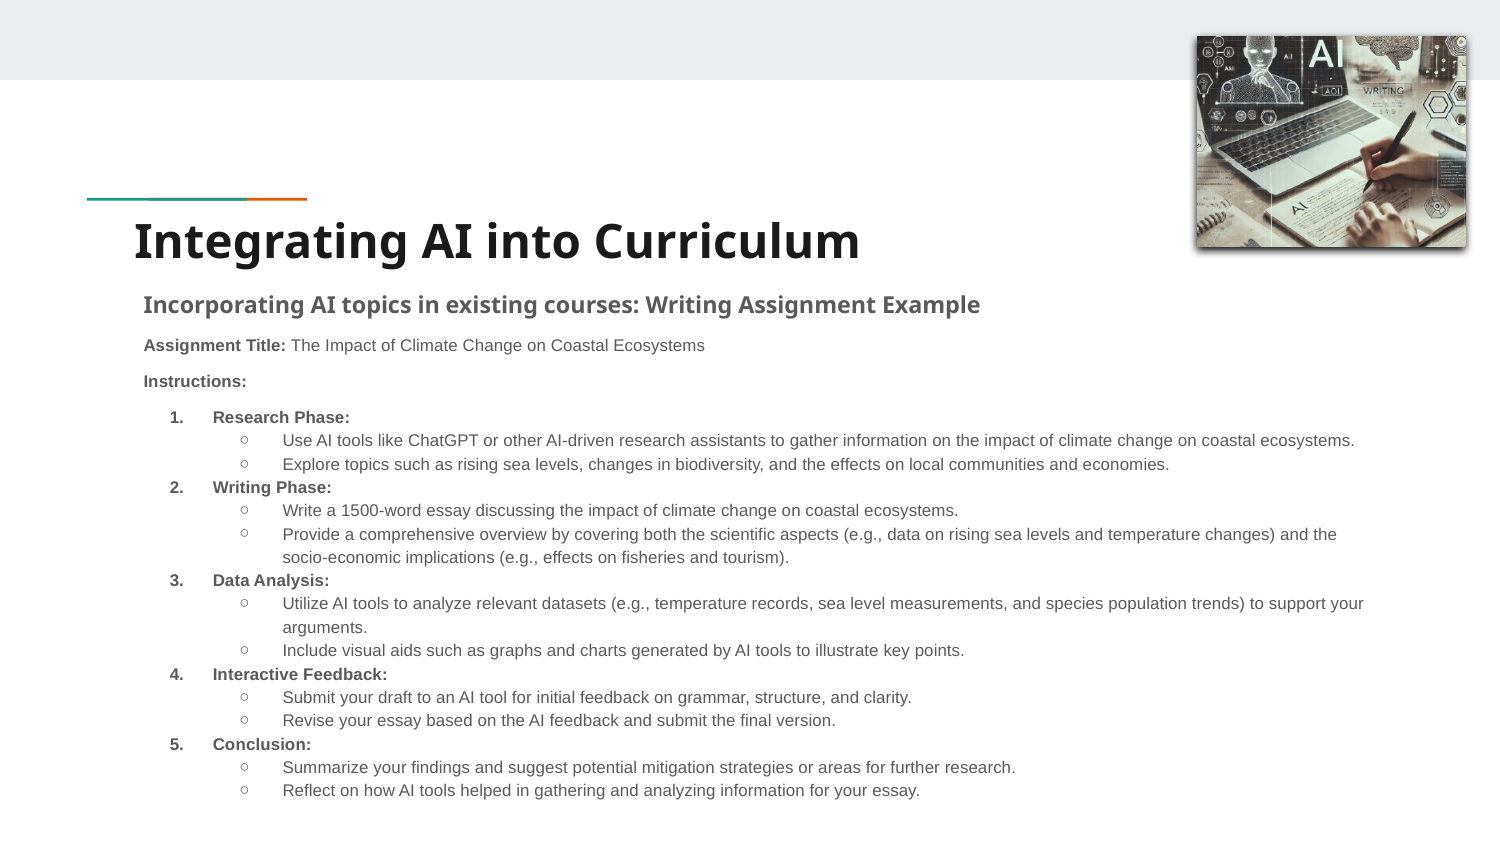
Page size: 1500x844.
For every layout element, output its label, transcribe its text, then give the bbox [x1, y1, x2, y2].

title Integrating AI into Curriculum [119, 196, 1381, 284]
list Incorporating AI topics in existing courses: Writing Assignment Example Assignment Title: The Impact of Climate Change on Coastal Ecosystems Instructions: Research Phase: Use AI tools like ChatGPT or other AI-driven research assistants to gather information on the impact of climate change on coastal ecosystems. Explore topics such as rising sea levels, changes in biodiversity, and the effects on local communities and economies. Writing Phase: Write a 1500-word essay discussing the impact of climate change on coastal ecosystems. Provide a comprehensive overview by covering both the scientific aspects (e.g., data on rising sea levels and temperature changes) and the socio-economic implications (e.g., effects on fisheries and tourism). Data Analysis: Utilize AI tools to analyze relevant datasets (e.g., temperature records, sea level measurements, and species population trends) to support your arguments. Include visual aids such as graphs and charts generated by AI tools to illustrate key points. Interactive Feedback: Submit your draft to an AI tool for initial feedback on grammar, structure, and clarity. Revise your essay based on the AI feedback and submit the final version. Conclusion: Summarize your findings and suggest potential mitigation strategies or areas for further research. Reflect on how AI tools helped in gathering and analyzing information for your essay. [128, 271, 1390, 832]
picture [1196, 36, 1466, 248]
